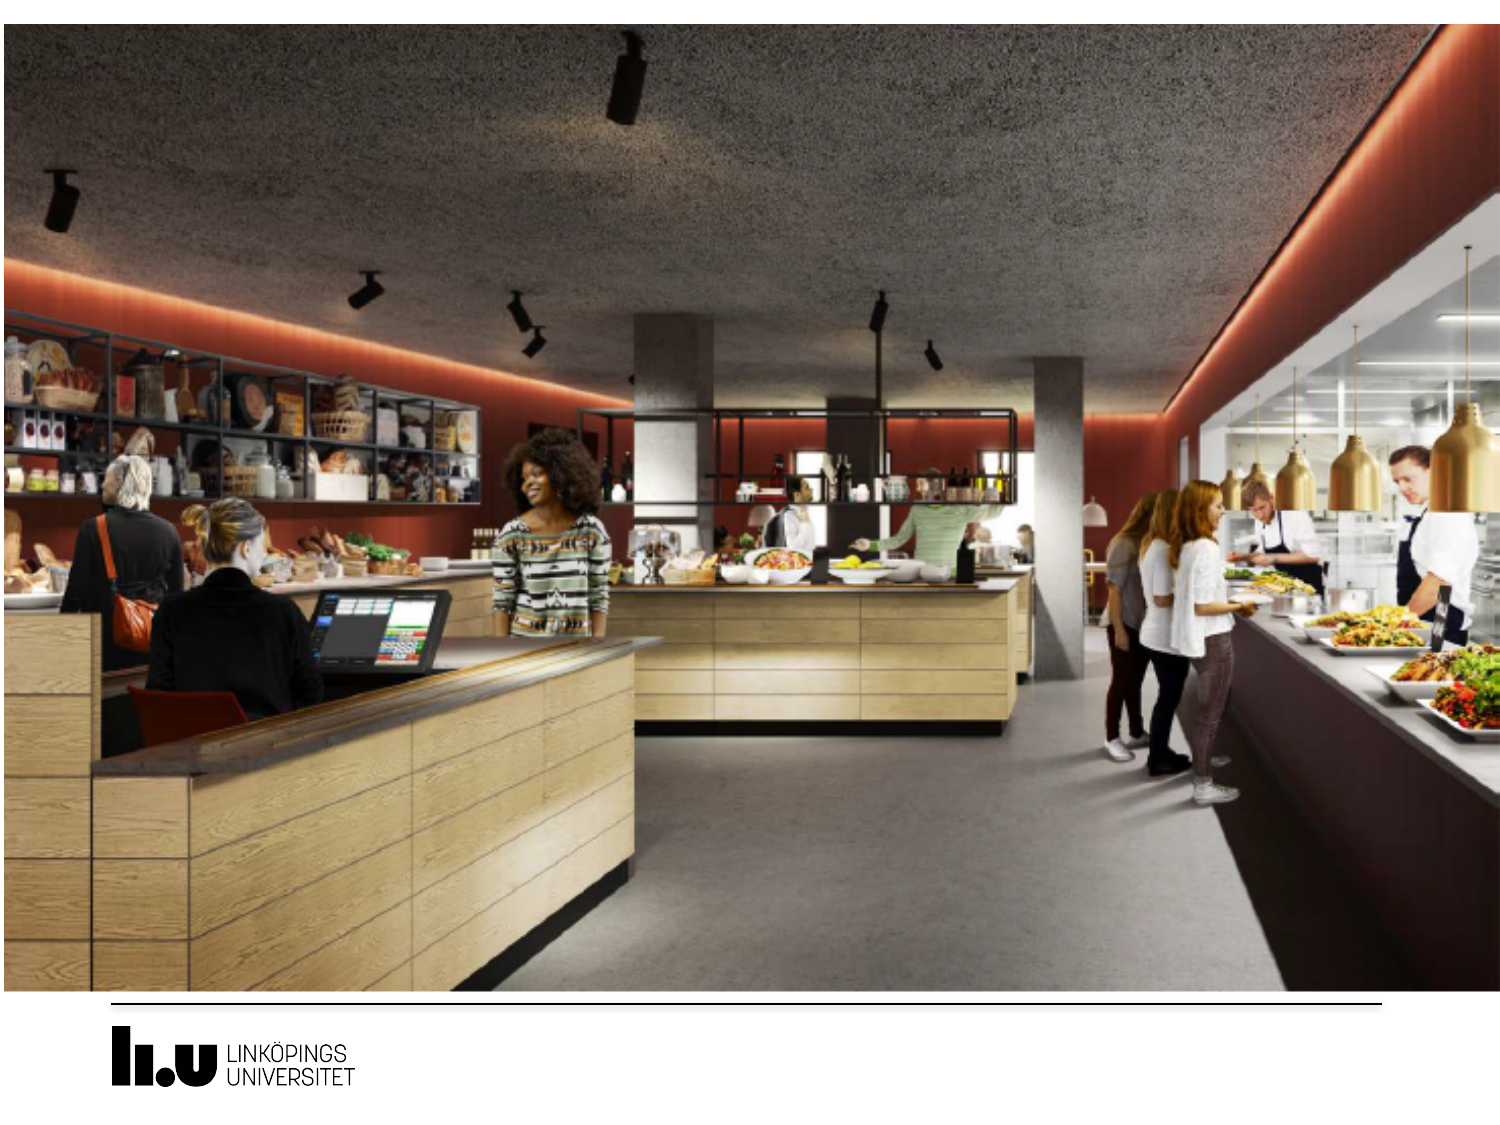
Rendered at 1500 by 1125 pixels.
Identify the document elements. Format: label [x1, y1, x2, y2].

picture [112, 1026, 355, 1087]
picture [3, 24, 1500, 995]
